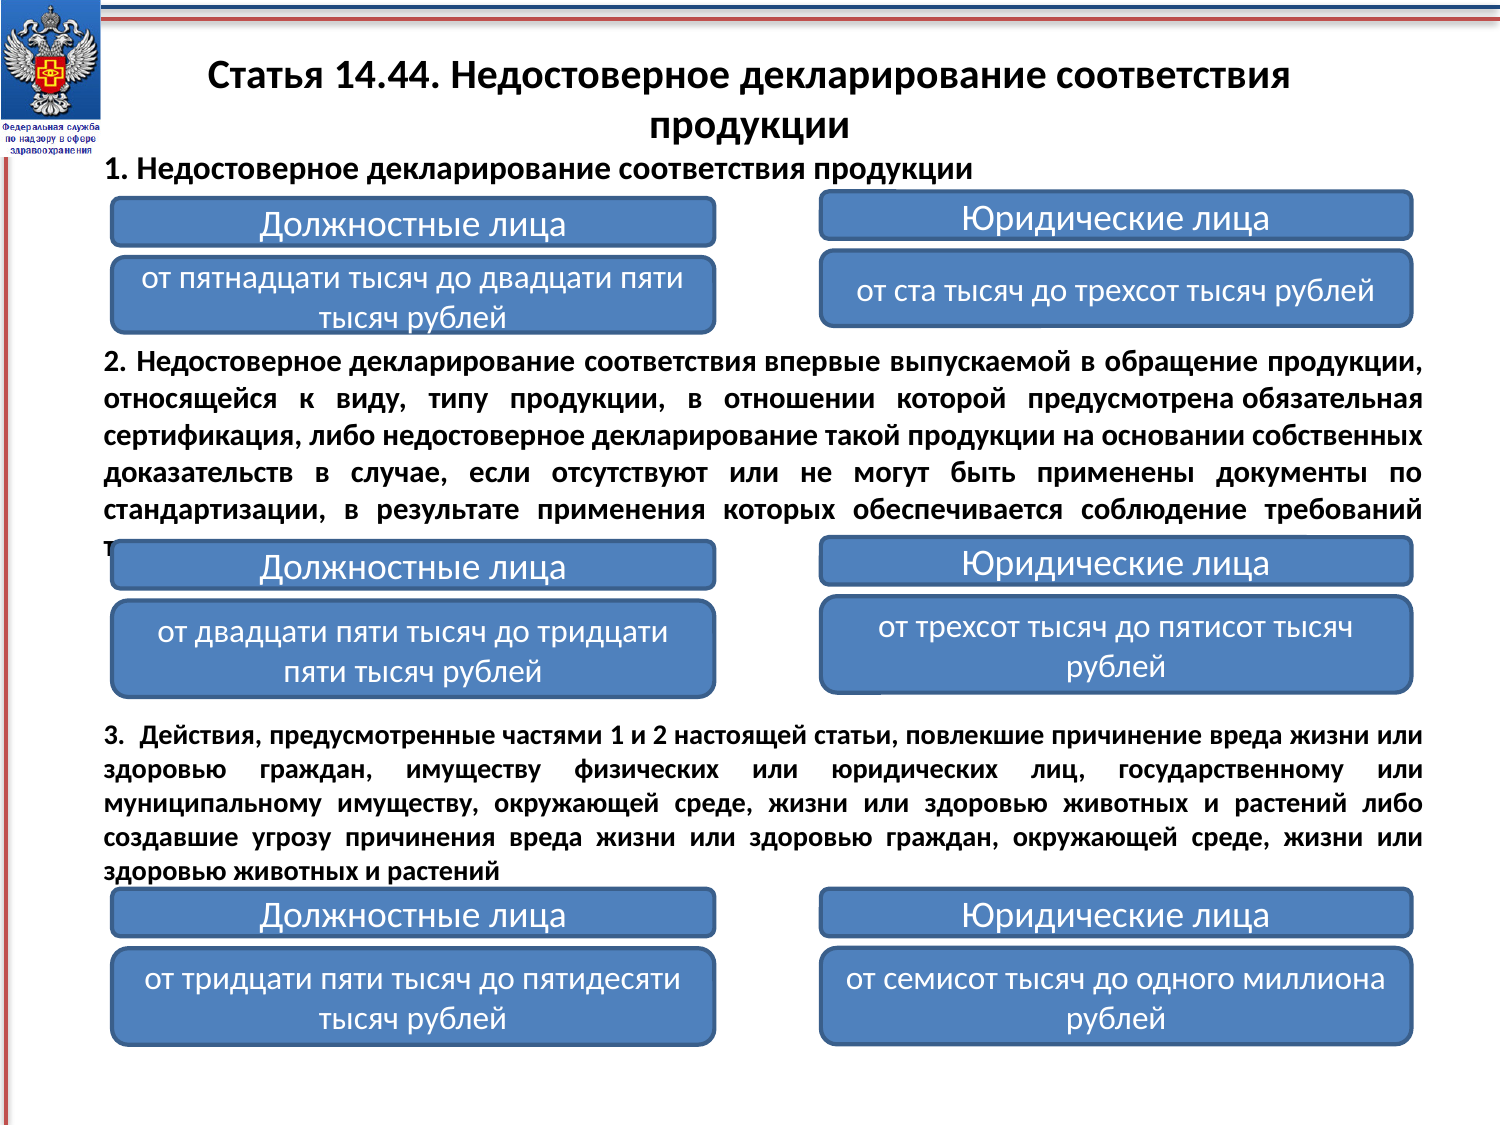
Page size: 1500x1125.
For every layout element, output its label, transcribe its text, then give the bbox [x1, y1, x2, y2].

text_box 2. Недостоверное декларирование соответствия впервые выпускаемой в обращение продукции, относящейся к виду, типу продукции, в отношении которой предусмотрена обязательная сертификация, либо недостоверное декларирование такой продукции на основании собственных доказательств в случае, если отсутствуют или не могут быть применены документы по стандартизации, в результате применения которых обеспечивается соблюдение требований технических регламентов [88, 333, 1439, 577]
list 1. Недостоверное декларирование соответствия продукции [88, 139, 1439, 210]
text_box от пятнадцати тысяч до двадцати пяти тысяч рублей [109, 254, 717, 333]
text_box от двадцати пяти тысяч до тридцати пяти тысяч рублей [109, 598, 717, 700]
text_box Юридические лица [818, 189, 1414, 241]
text_box 3. Действия, предусмотренные частями 1 и 2 настоящей статьи, повлекшие причинение вреда жизни или здоровью граждан, имуществу физических или юридических лиц, государственному или муниципальному имуществу, окружающей среде, жизни или здоровью животных и растений либо создавшие угрозу причинения вреда жизни или здоровью граждан, окружающей среде, жизни или здоровью животных и растений [88, 708, 1439, 895]
text_box Юридические лица [818, 534, 1414, 587]
text_box Должностные лица [109, 886, 717, 939]
title Статья 14.44. Недостоверное декларирование соответствия продукции [164, 62, 1336, 132]
text_box Должностные лица [109, 538, 717, 591]
text_box Должностные лица [109, 195, 717, 248]
text_box от трехсот тысяч до пятисот тысяч рублей [818, 594, 1414, 695]
text_box от ста тысяч до трехсот тысяч рублей [818, 248, 1414, 329]
text_box Юридические лица [818, 886, 1414, 939]
picture [0, 0, 101, 157]
text_box от семисот тысяч до одного миллиона рублей [818, 945, 1414, 1047]
text_box от тридцати пяти тысяч до пятидесяти тысяч рублей [109, 946, 717, 1047]
